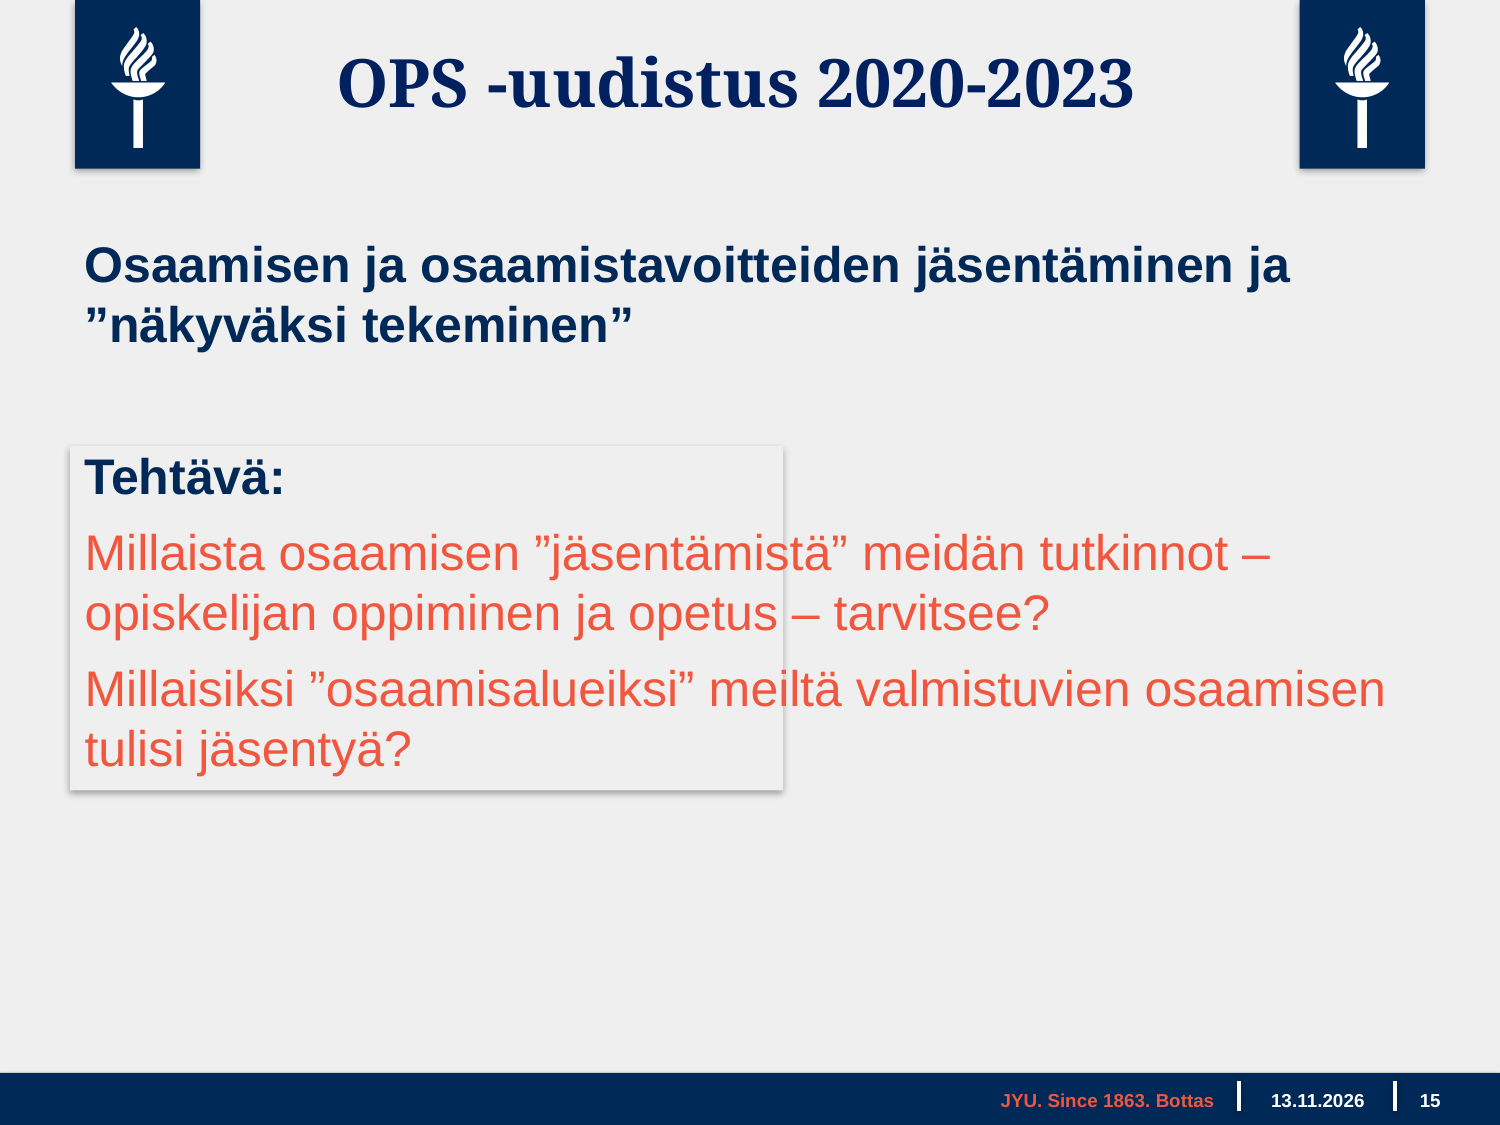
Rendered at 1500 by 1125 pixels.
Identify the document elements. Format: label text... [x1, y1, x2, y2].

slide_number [1249, 1081, 1386, 1112]
footer JYU. Since 1863. Bottas [876, 1081, 1229, 1112]
list Osaamisen ja osaamistavoitteiden jäsentäminen ja ”näkyväksi tekeminen” Tehtävä: Millaista osaamisen ”jäsentämistä” meidän tutkinnot – opiskelijan oppiminen ja opetus – tarvitsee? Millaisiksi ”osaamisalueiksi” meiltä valmistuvien osaamisen tulisi jäsentyä? [69, 224, 1405, 935]
picture [111, 27, 165, 148]
slide_number 15 [1405, 1081, 1480, 1112]
picture [1335, 27, 1389, 148]
text_box OPS -uudistus 2020-2023 [278, 33, 1195, 128]
